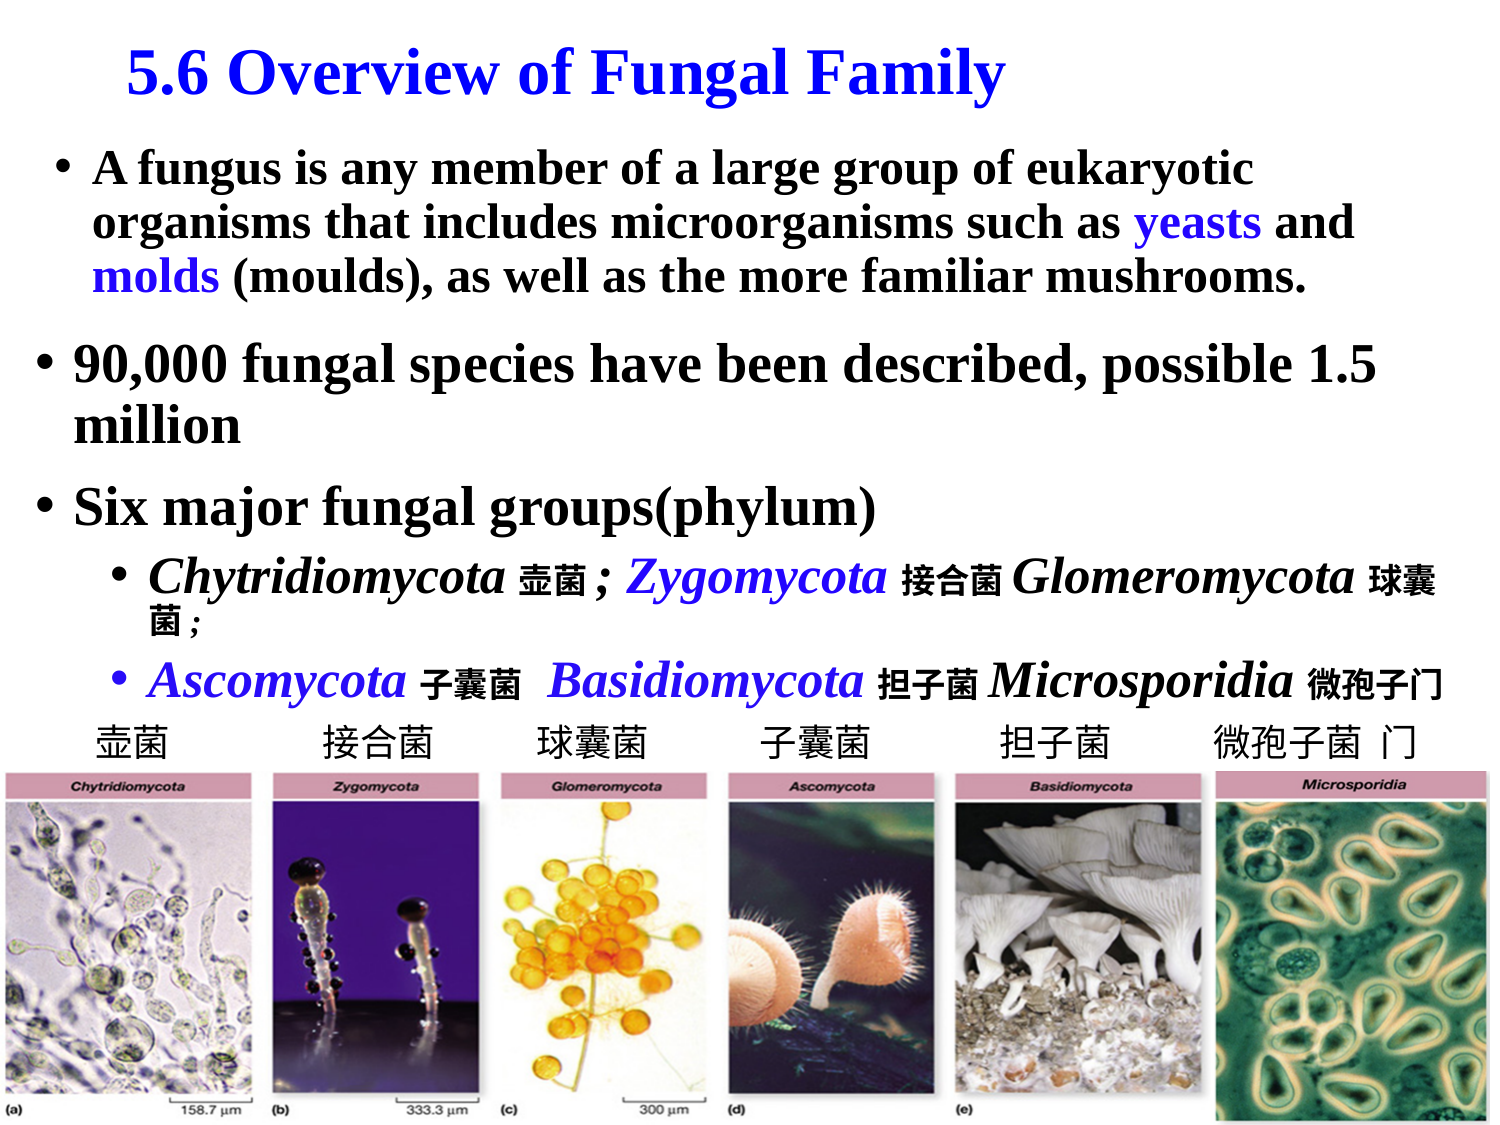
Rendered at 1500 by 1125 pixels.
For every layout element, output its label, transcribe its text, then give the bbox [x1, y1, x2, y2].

list A fungus is any member of a large group of eukaryotic organisms that includes microorganisms such as yeasts and molds (moulds), as well as the more familiar mushrooms. [39, 133, 1440, 312]
text_box 90,000 fungal species have been described, possible 1.5 million Six major fungal groups(phylum) Chytridiomycota壶菌; Zygomycota接合菌Glomeromycota球囊菌; Ascomycota子囊菌 Basidiomycota担子菌Microsporidia微孢子门 [24, 328, 1460, 728]
picture [0, 771, 1490, 1125]
text_box 壶菌 接合菌 球囊菌 子囊菌 担子菌 微孢子菌 门 [80, 711, 1460, 771]
text_box 5.6 Overview of Fungal Family [111, 20, 1428, 116]
